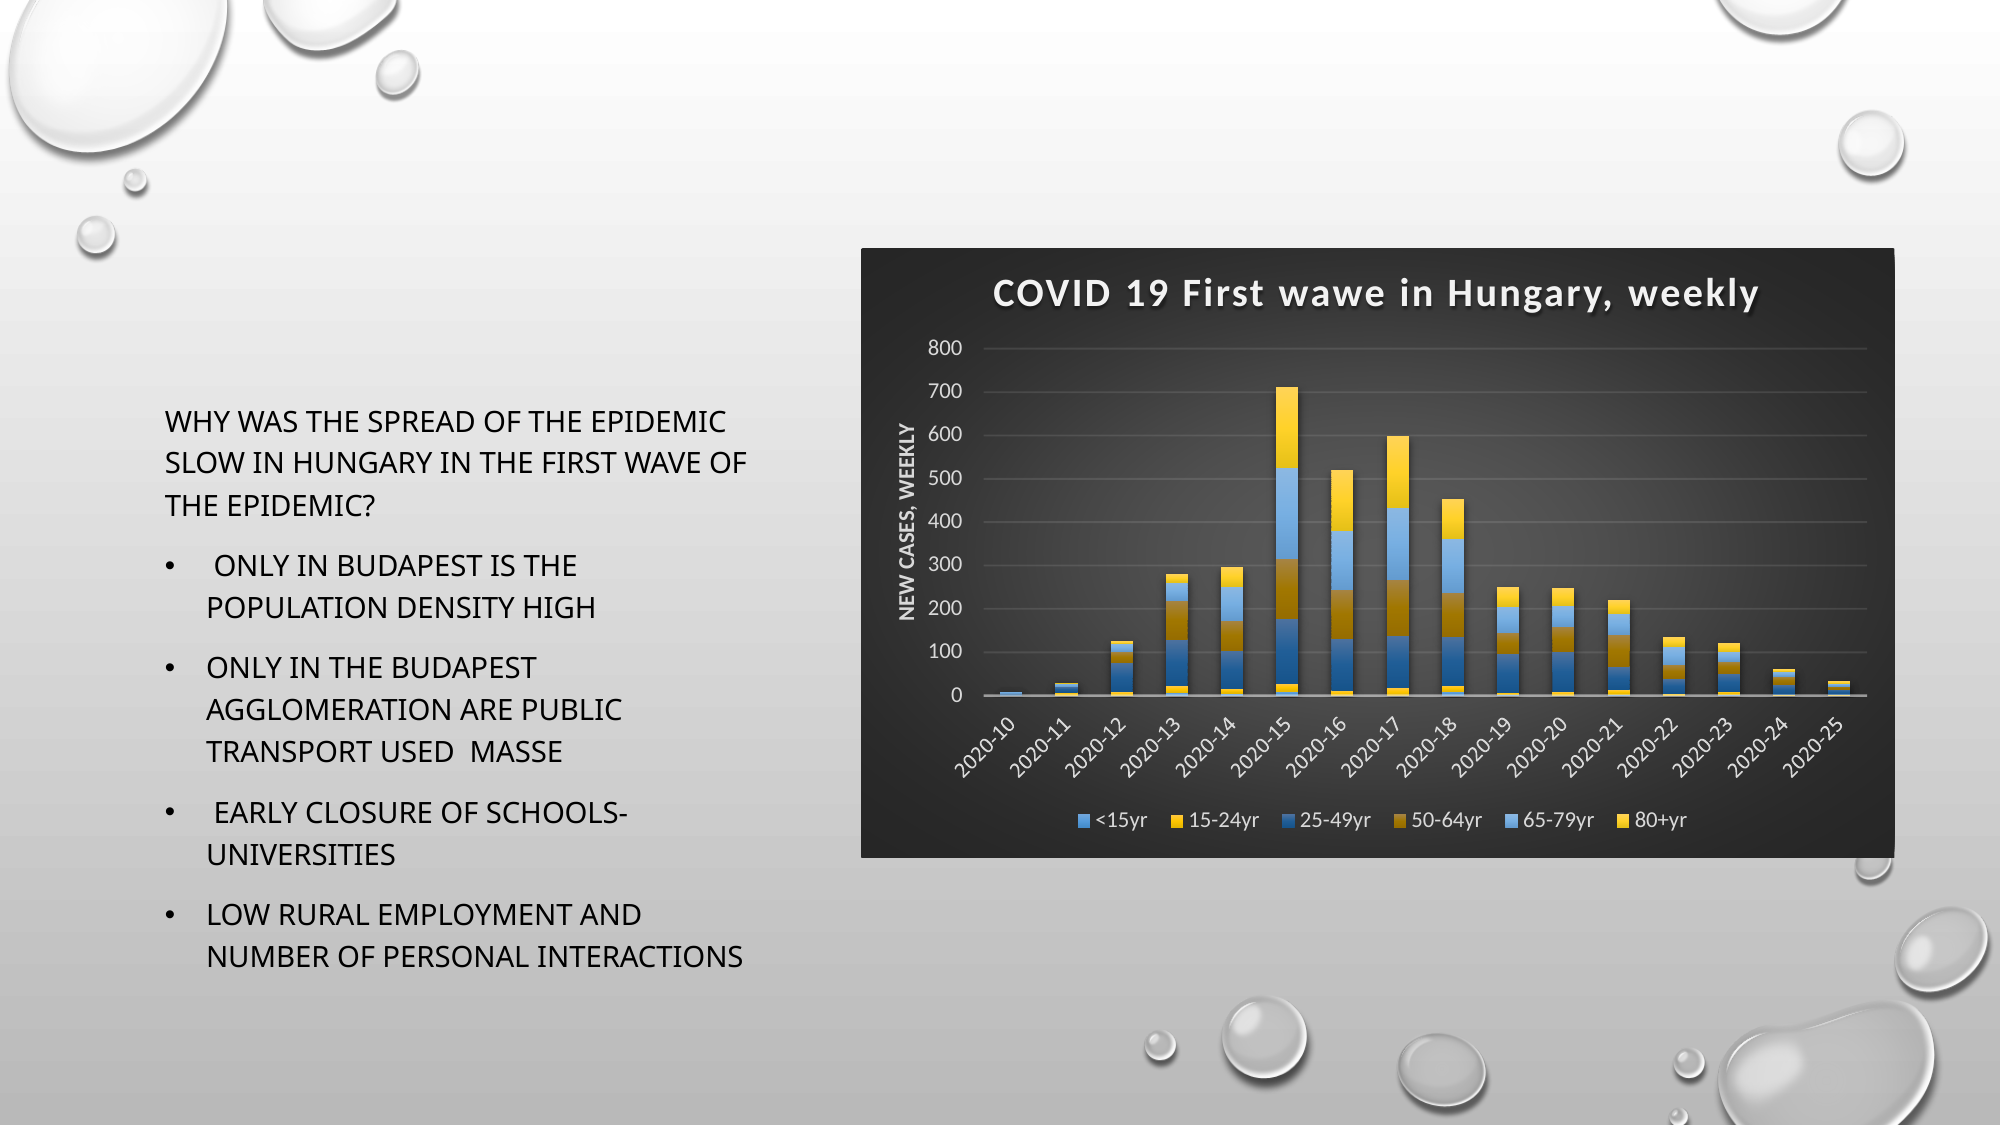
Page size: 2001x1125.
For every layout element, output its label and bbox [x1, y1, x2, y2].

list [860, 248, 1895, 858]
picture [0, 0, 2000, 1125]
